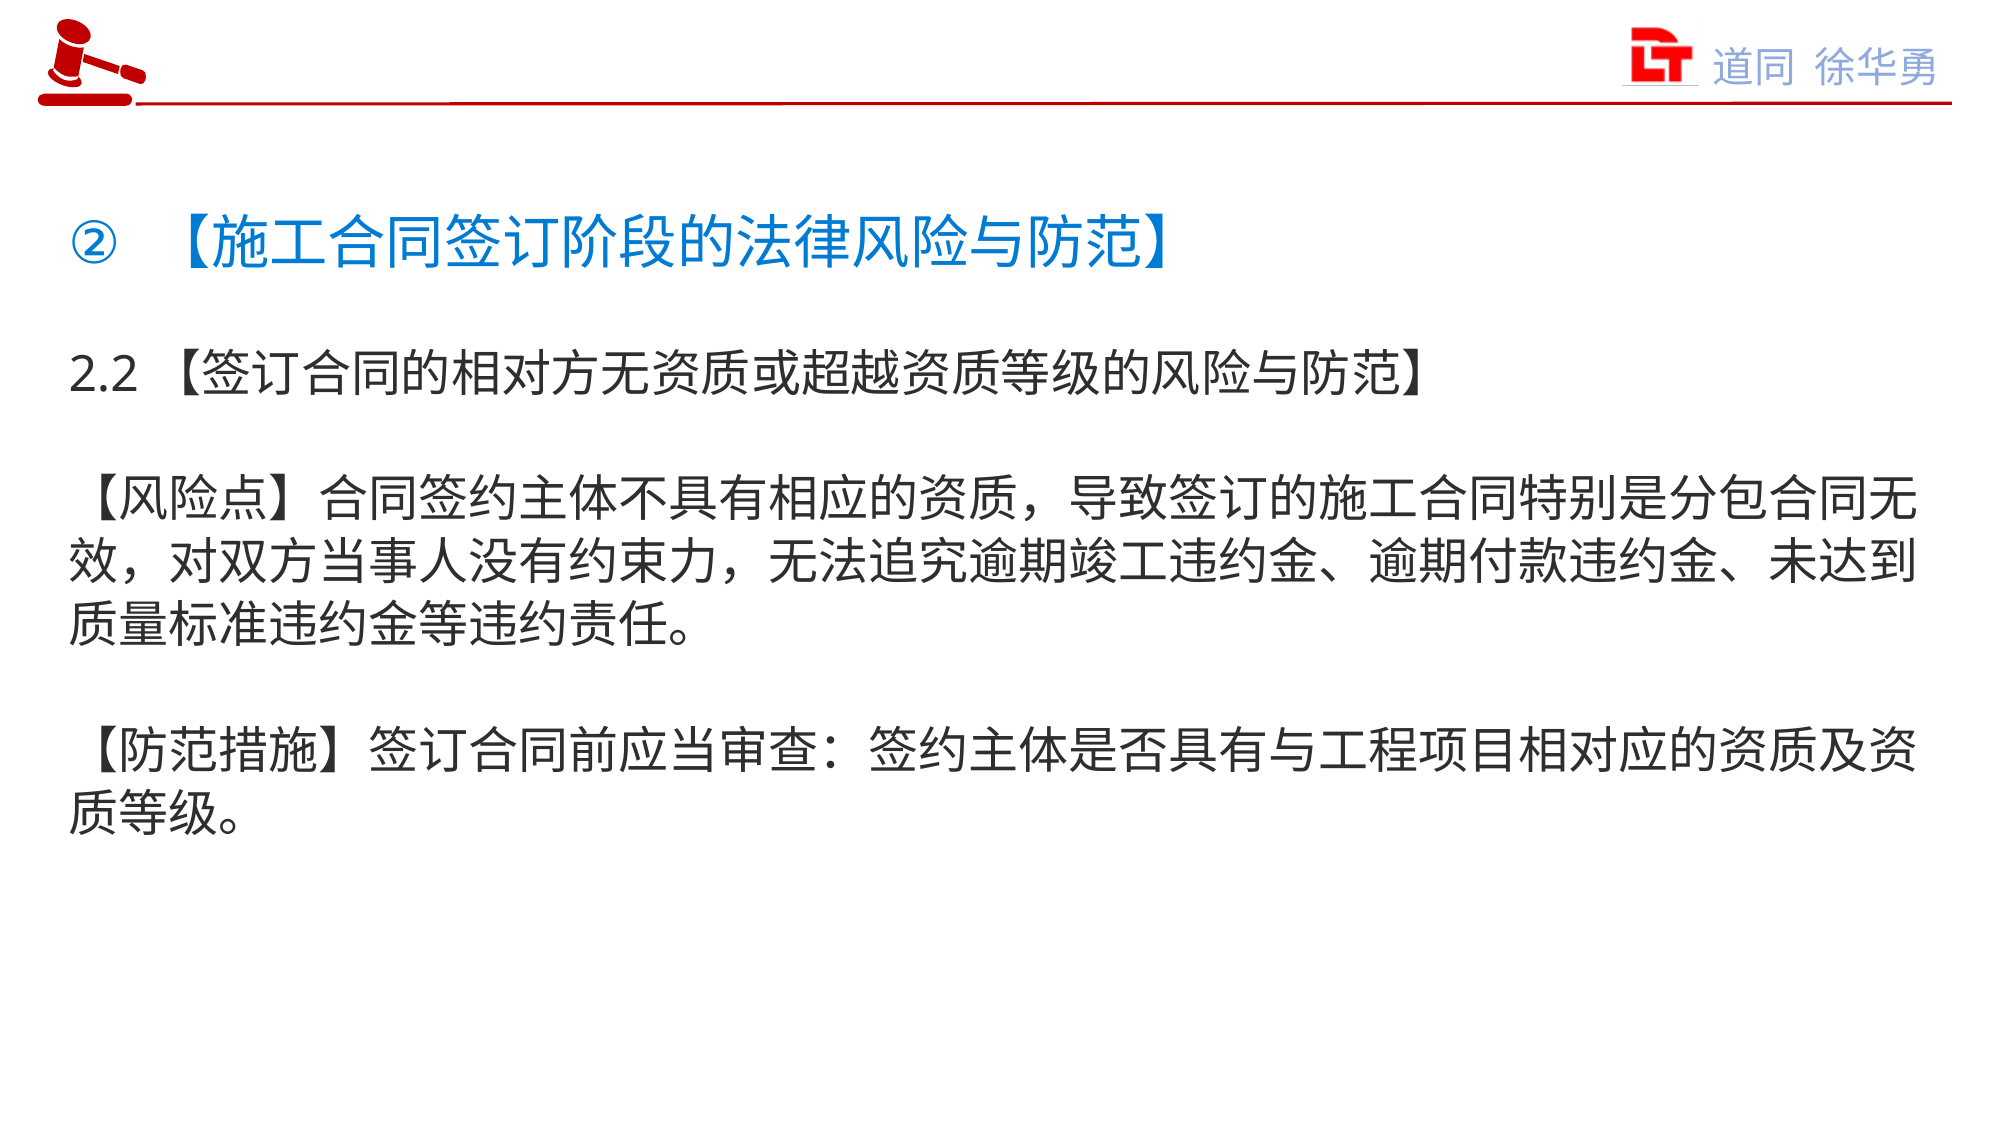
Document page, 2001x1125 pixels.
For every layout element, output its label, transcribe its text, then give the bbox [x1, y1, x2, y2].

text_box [37, 17, 1954, 106]
text_box 【施工合同签订阶段的法律风险与防范】 2.2【签订合同的相对方无资质或超越资质等级的风险与防范】 【风险点】合同签约主体不具有相应的资质，导致签订的施工合同特别是分包合同无效，对双方当事人没有约束力，无法追究逾期竣工违约金、逾期付款违约金、未达到质量标准违约金等违约责任。 【防范措施】签订合同前应当审查：签约主体是否具有与工程项目相对应的资质及资质等级。 [53, 204, 1940, 849]
picture [1622, 19, 1699, 97]
